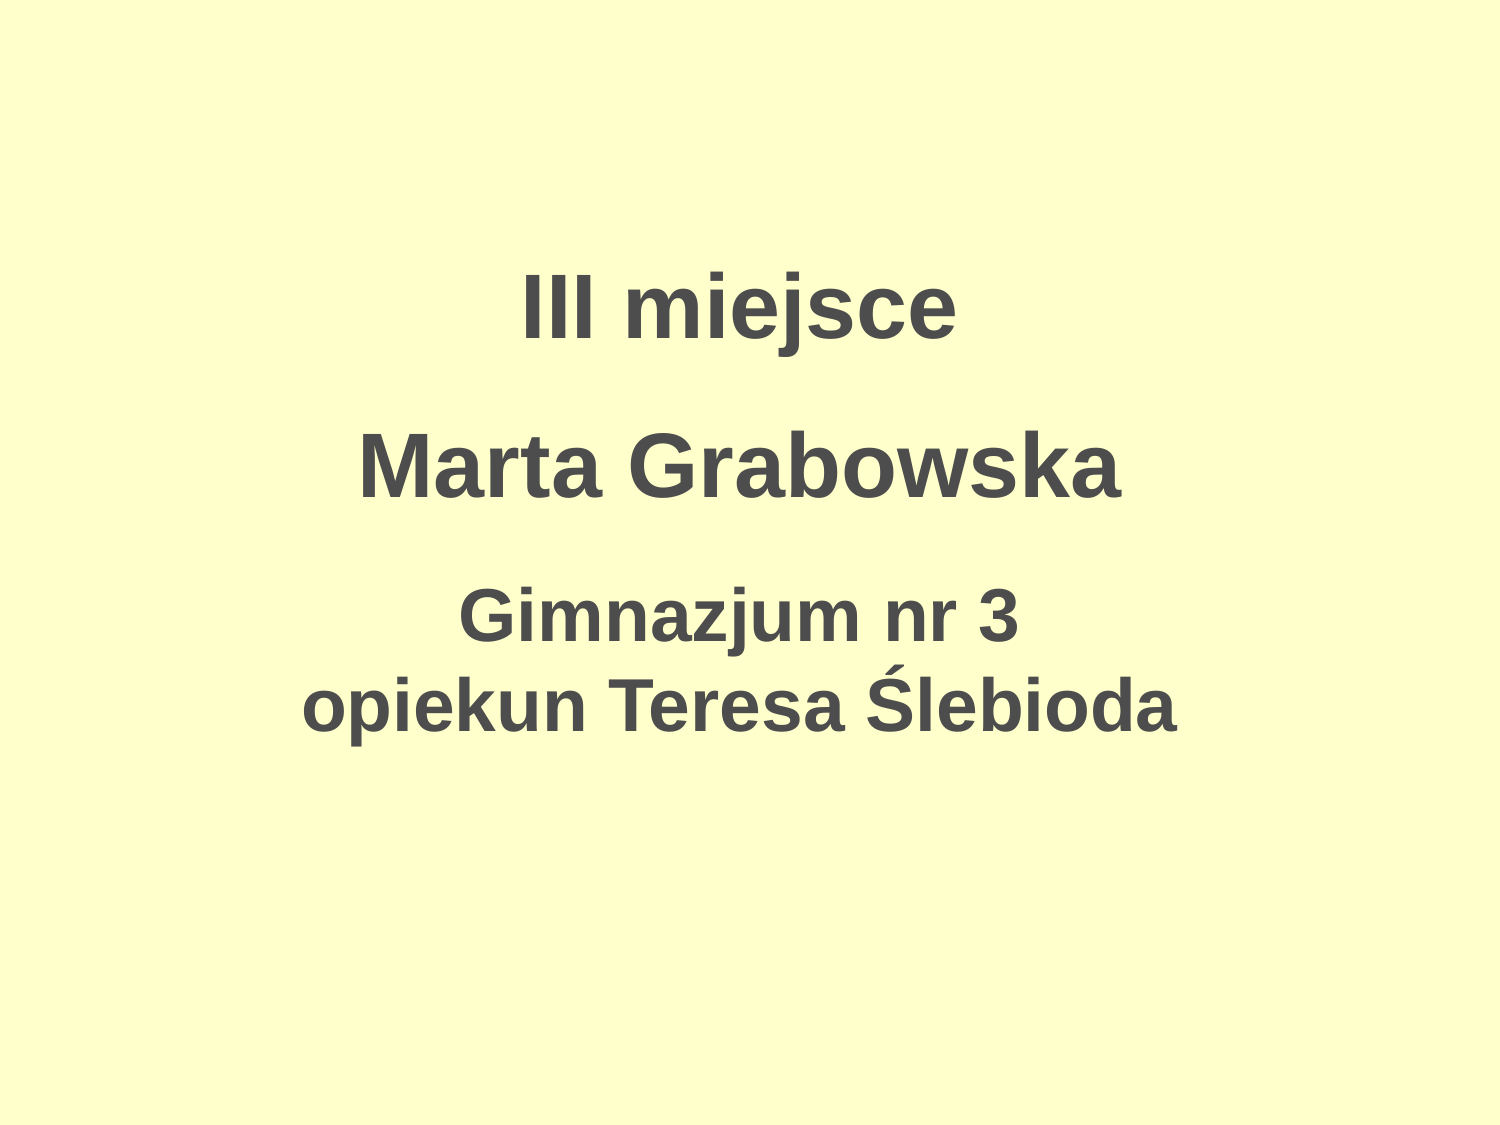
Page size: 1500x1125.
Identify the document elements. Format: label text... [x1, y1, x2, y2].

title III miejsce Marta Grabowska Gimnazjum nr 3 opiekun Teresa Ślebioda [64, 113, 1416, 880]
